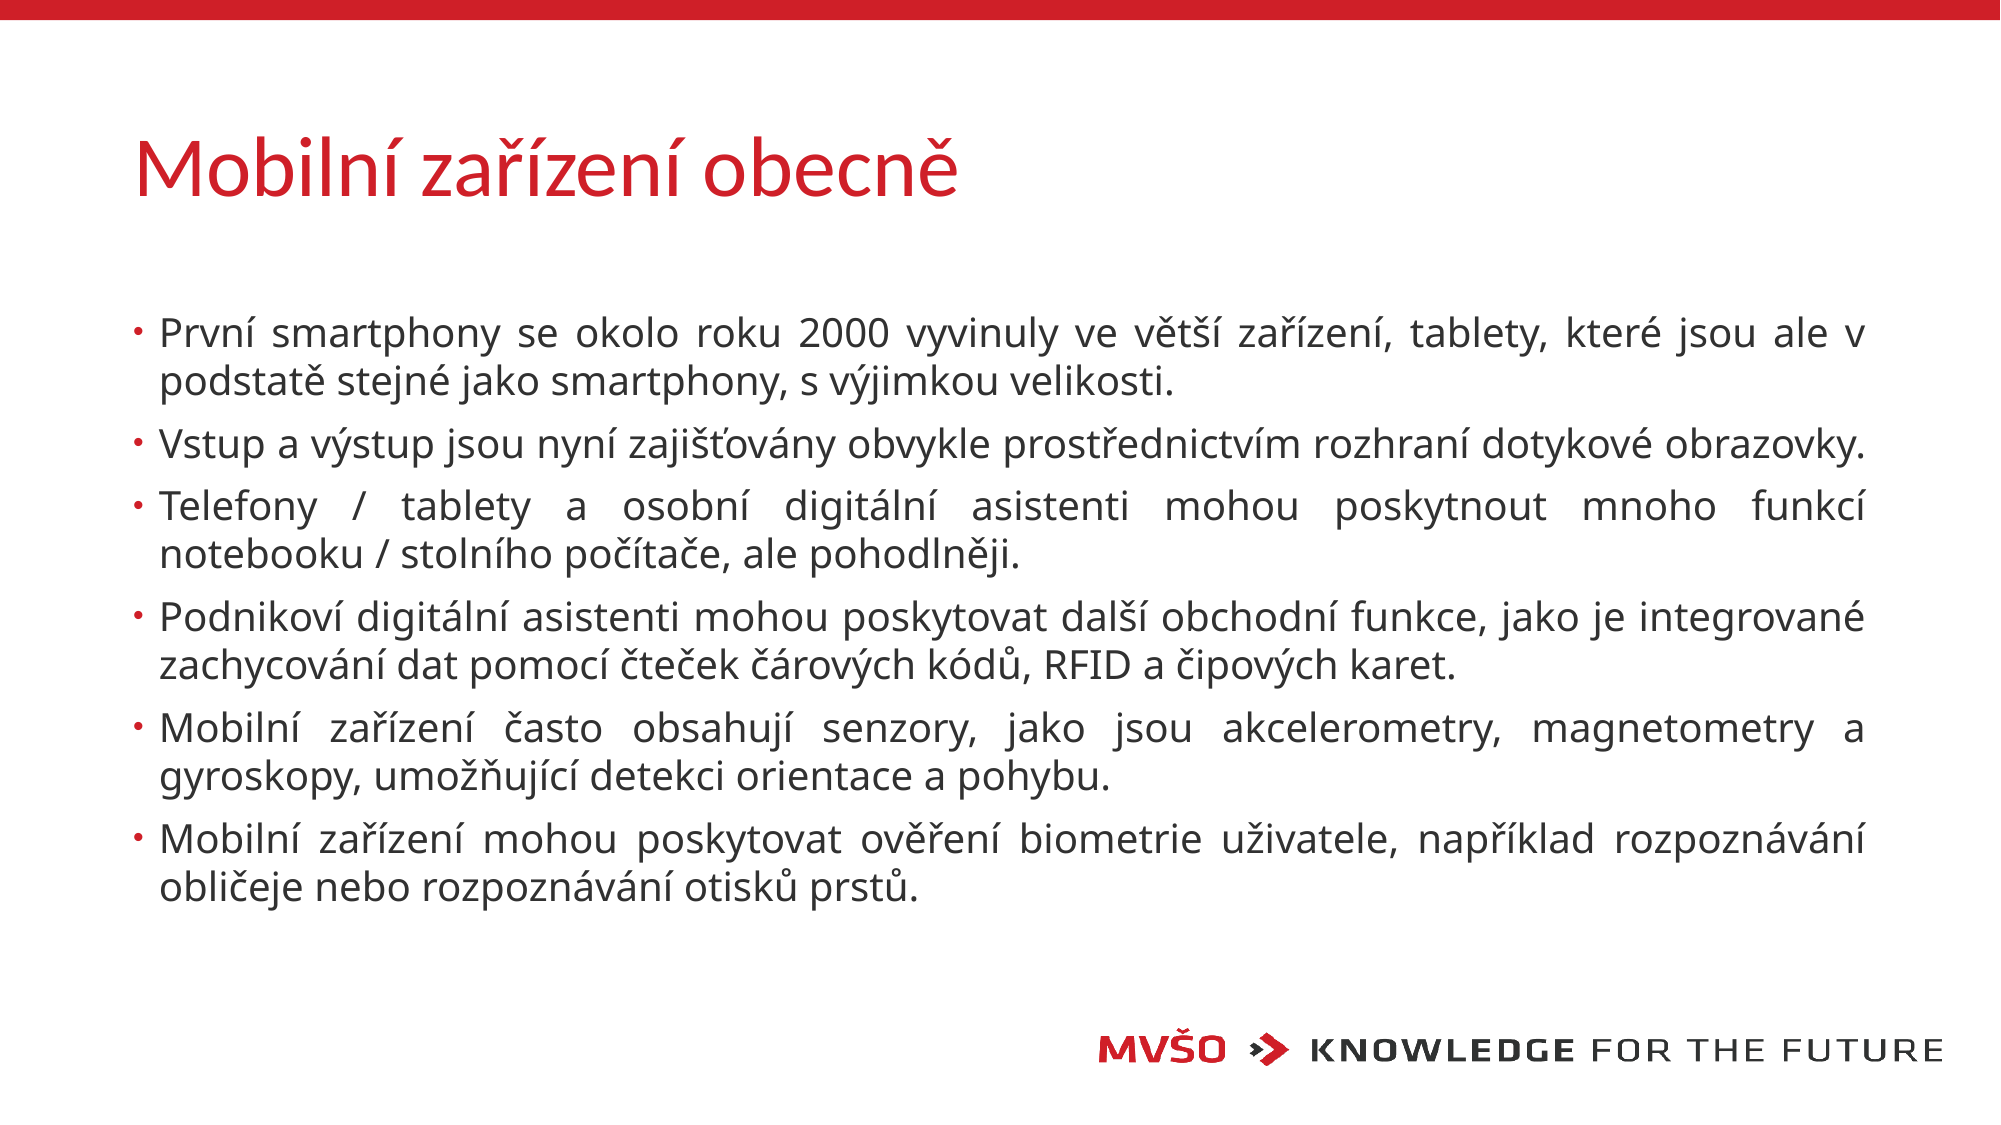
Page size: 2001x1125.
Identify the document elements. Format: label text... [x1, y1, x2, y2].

title Mobilní zařízení obecně [118, 59, 1882, 278]
picture [1099, 1028, 1942, 1066]
list První smartphony se okolo roku 2000 vyvinuly ve větší zařízení, tablety, které jsou ale v podstatě stejné jako smartphony, s výjimkou velikosti. Vstup a výstup jsou nyní zajišťovány obvykle prostřednictvím rozhraní dotykové obrazovky. Telefony / tablety a osobní digitální asistenti mohou poskytnout mnoho funkcí notebooku / stolního počítače, ale pohodlněji. Podnikoví digitální asistenti mohou poskytovat další obchodní funkce, jako je integrované zachycování dat pomocí čteček čárových kódů, RFID a čipových karet. Mobilní zařízení často obsahují senzory, jako jsou akcelerometry, magnetometry a gyroskopy, umožňující detekci orientace a pohybu. Mobilní zařízení mohou poskytovat ověření biometrie uživatele, například rozpoznávání obličeje nebo rozpoznávání otisků prstů. [118, 299, 1882, 969]
